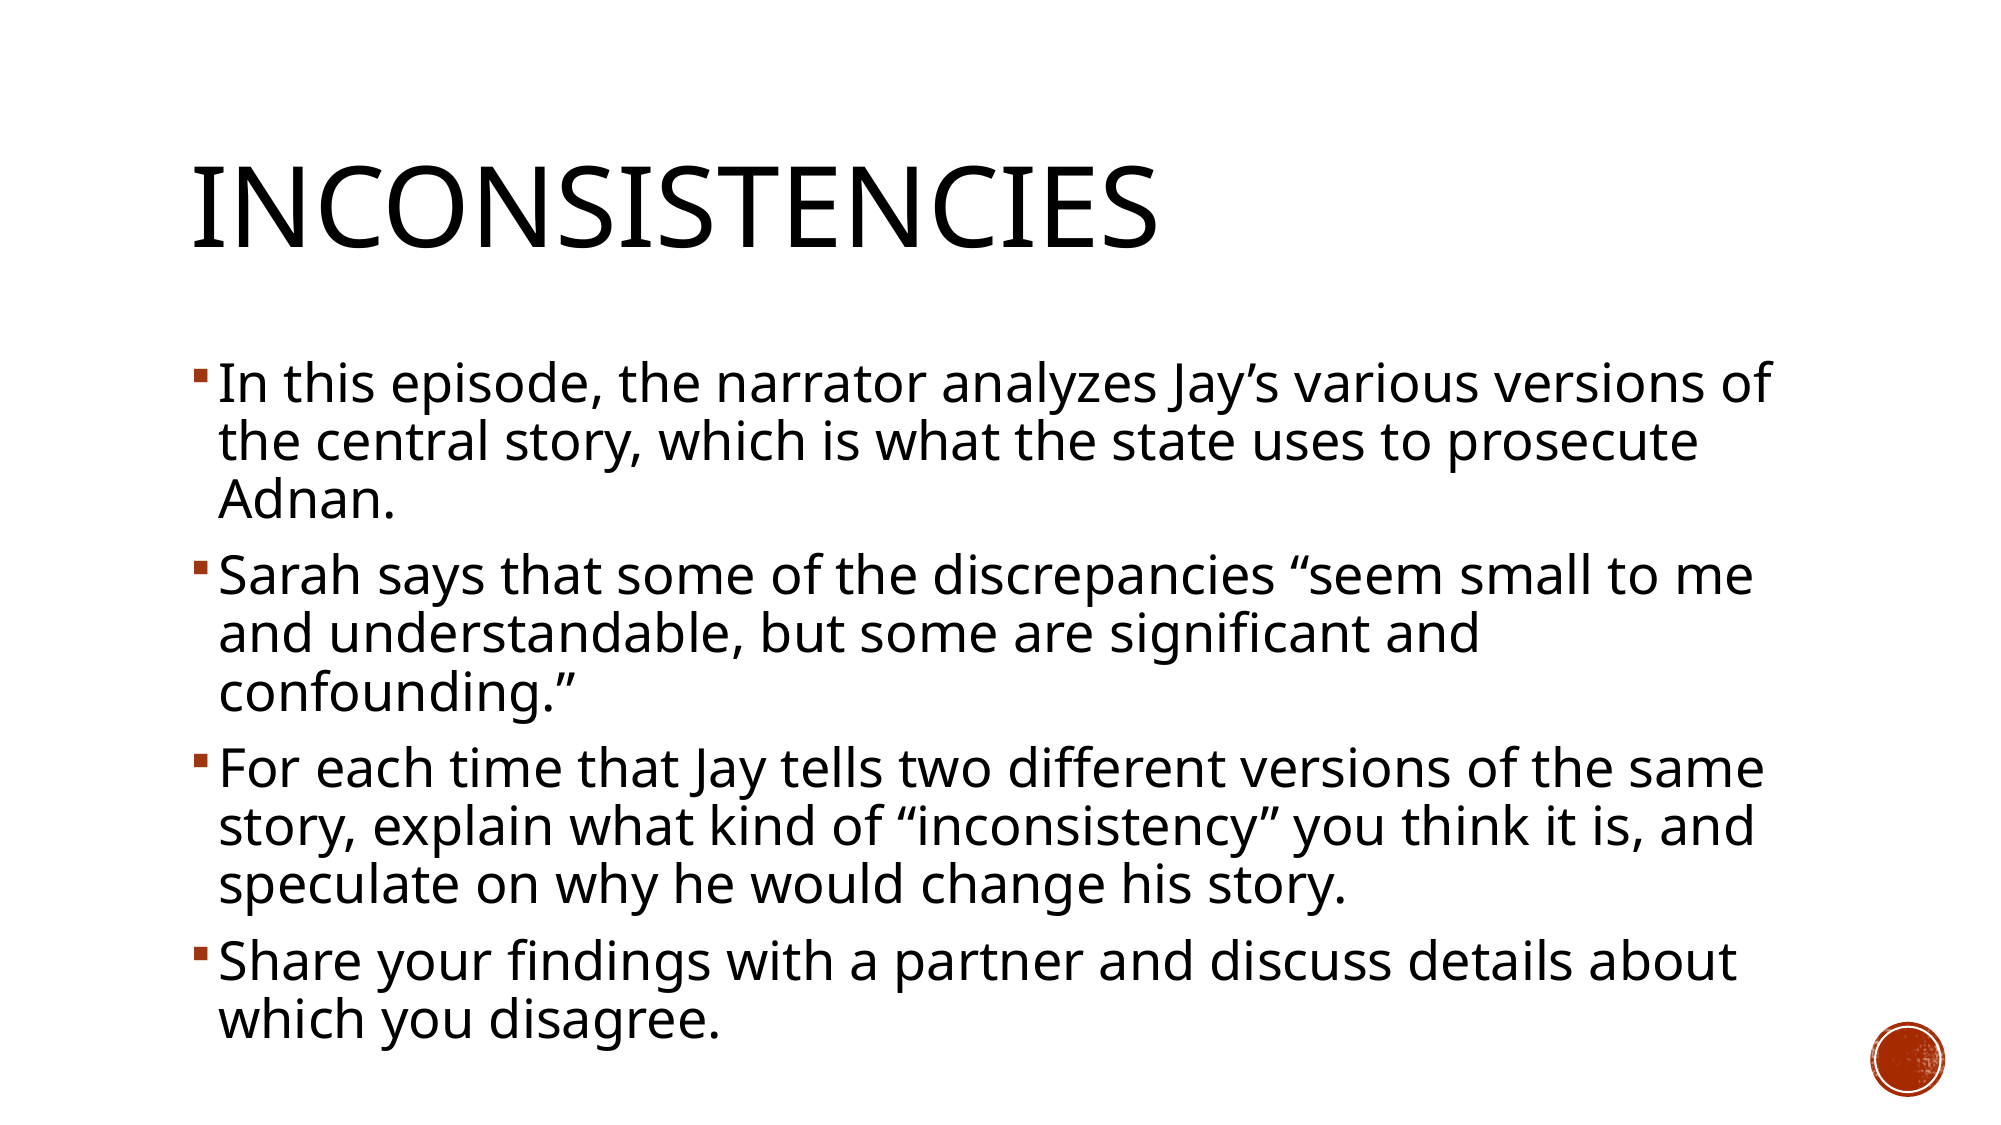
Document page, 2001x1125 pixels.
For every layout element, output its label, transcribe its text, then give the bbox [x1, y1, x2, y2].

title inconsistencies [175, 79, 1826, 344]
list In this episode, the narrator analyzes Jay’s various versions of the central story, which is what the state uses to prosecute Adnan. Sarah says that some of the discrepancies “seem small to me and understandable, but some are significant and confounding.” For each time that Jay tells two different versions of the same story, explain what kind of “inconsistency” you think it is, and speculate on why he would change his story. Share your findings with a partner and discuss details about which you disagree. [175, 348, 1826, 1059]
